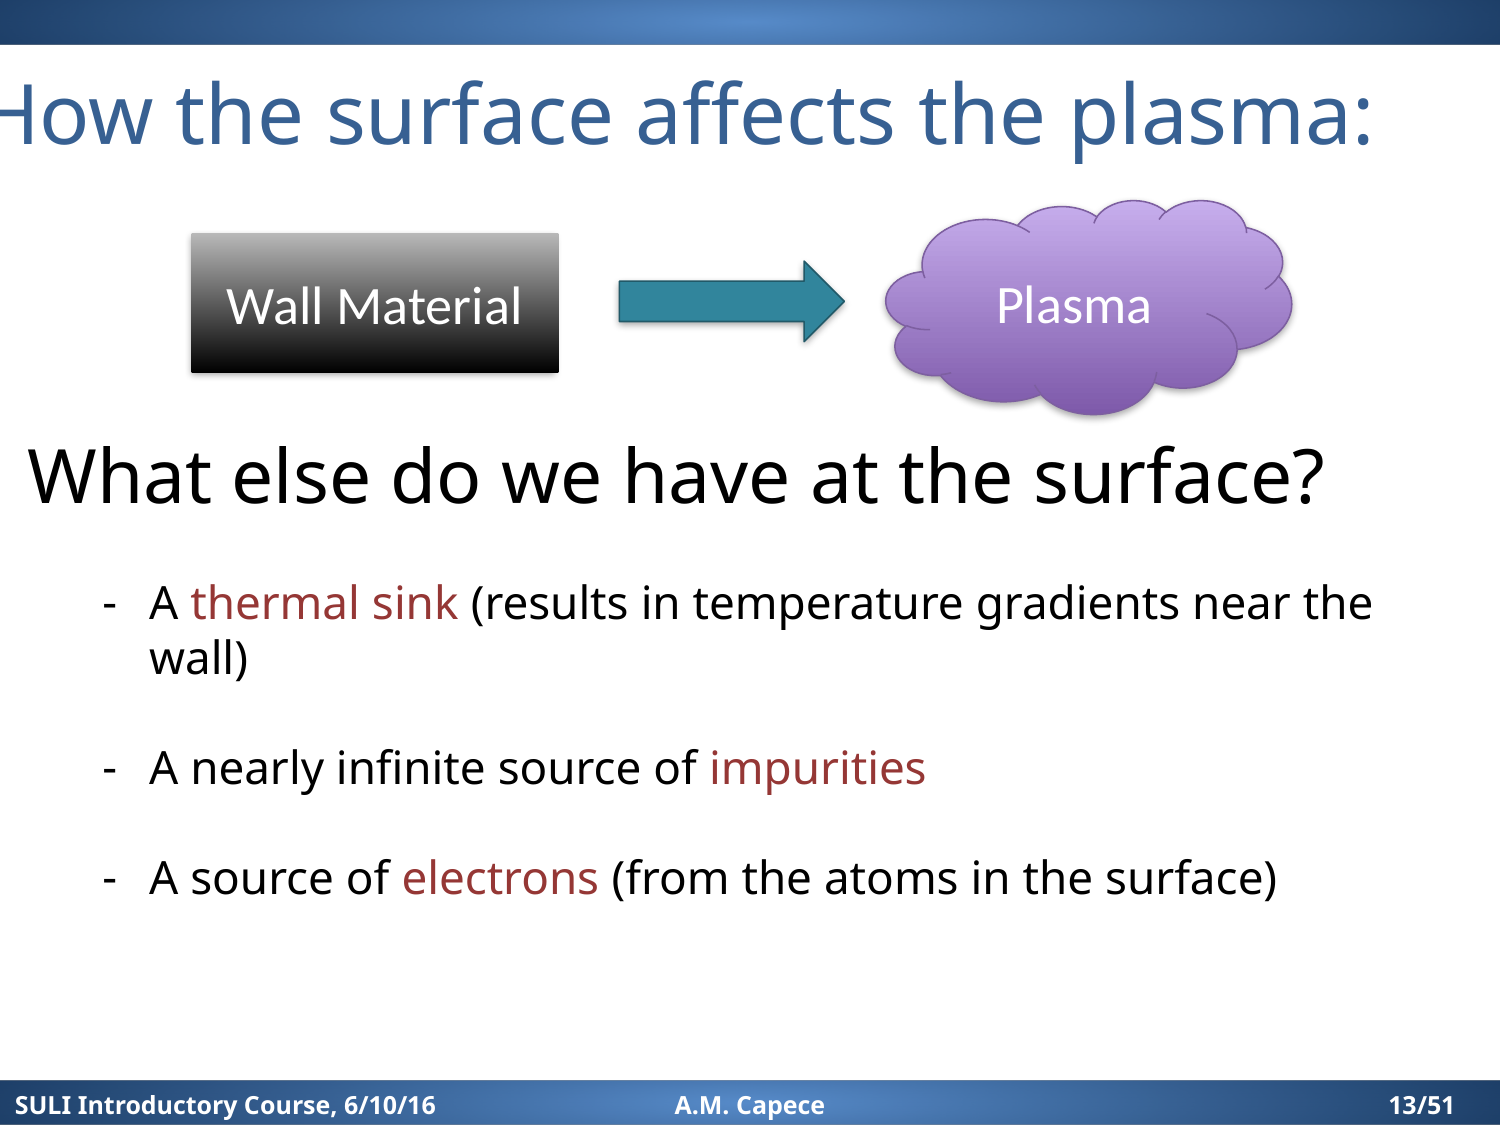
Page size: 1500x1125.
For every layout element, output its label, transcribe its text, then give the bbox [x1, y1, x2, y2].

text_box What else do we have at the surface? A thermal sink (results in temperature gradients near the wall) A nearly infinite source of impurities A source of electrons (from the atoms in the surface) [12, 421, 1464, 911]
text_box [191, 199, 1292, 415]
picture [0, 0, 1500, 46]
picture [0, 1079, 1500, 1125]
text_box How the surface affects the plasma: [0, 54, 1413, 169]
